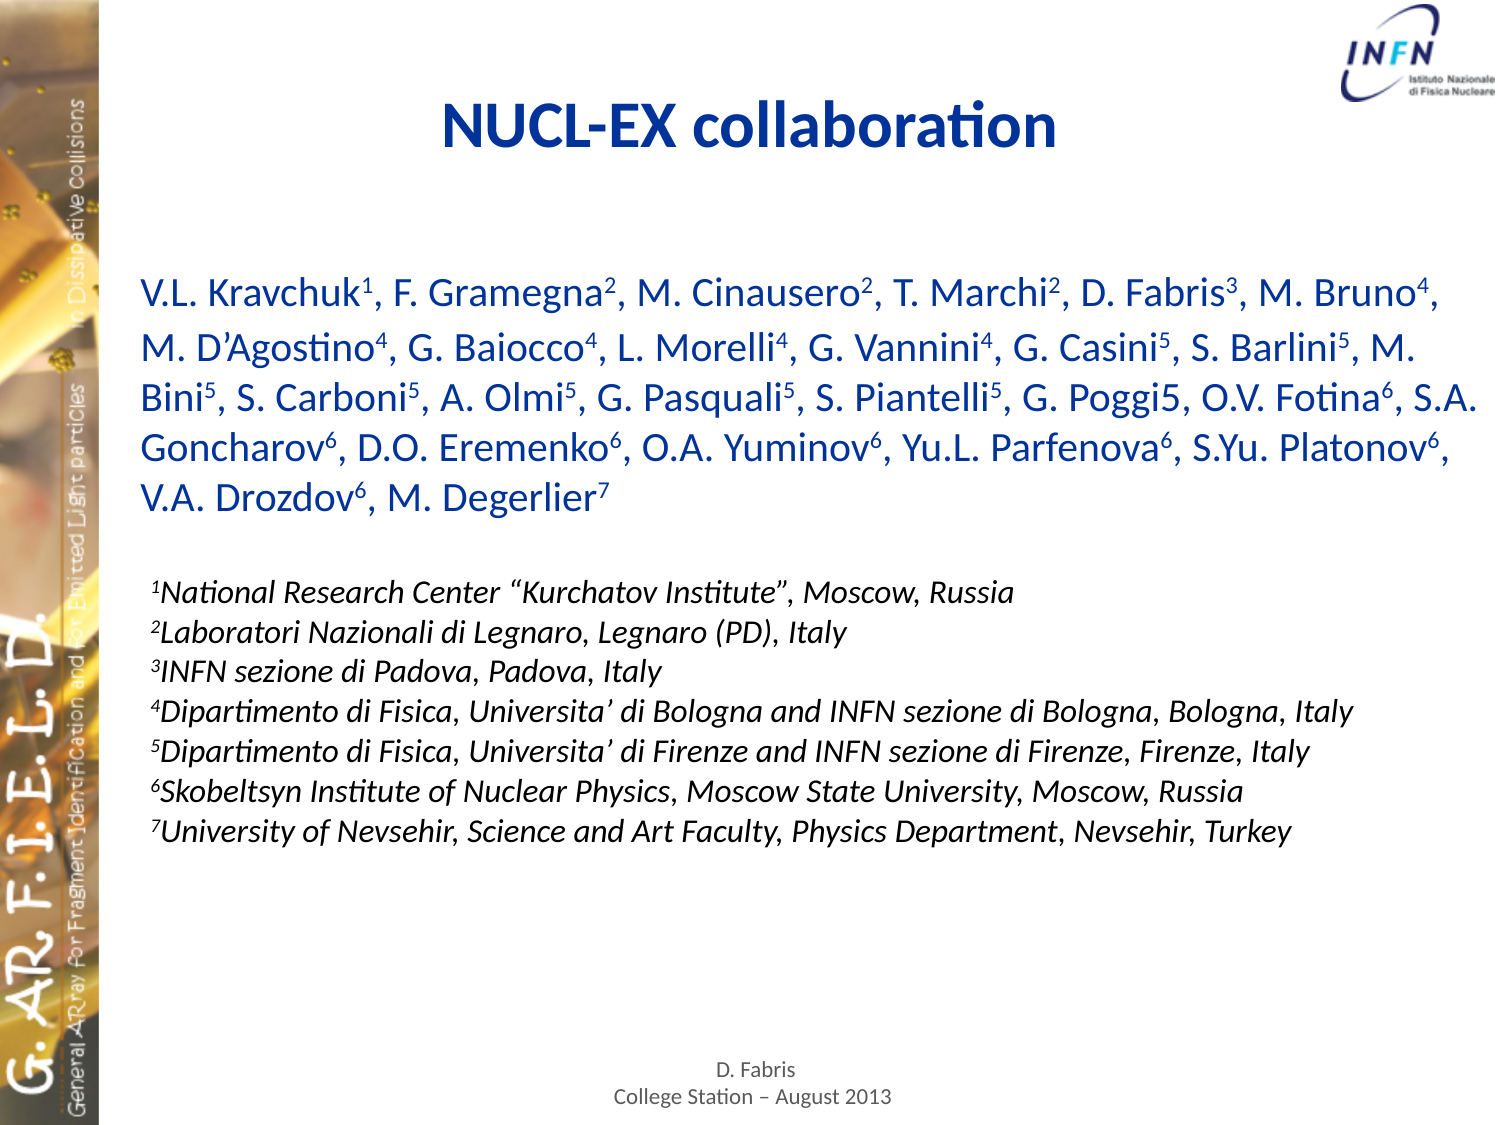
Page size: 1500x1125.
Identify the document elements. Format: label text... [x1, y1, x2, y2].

text_box 1National Research Center “Kurchatov Institute”, Moscow, Russia 2Laboratori Nazionali di Legnaro, Legnaro (PD), Italy 3INFN sezione di Padova, Padova, Italy 4Dipartimento di Fisica, Universita’ di Bologna and INFN sezione di Bologna, Bologna, Italy 5Dipartimento di Fisica, Universita’ di Firenze and INFN sezione di Firenze, Firenze, Italy 6Skobeltsyn Institute of Nuclear Physics, Moscow State University, Moscow, Russia 7University of Nevsehir, Science and Art Faculty, Physics Department, Nevsehir, Turkey [135, 562, 1385, 857]
title NUCL-EX collaboration [99, 68, 1425, 173]
picture [0, 1, 612, 1125]
list V.L. Kravchuk1, F. Gramegna2, M. Cinausero2, T. Marchi2, D. Fabris3, M. Bruno4, M. D’Agostino4, G. Baiocco4, L. Morelli4, G. Vannini4, G. Casini5, S. Barlini5, M. Bini5, S. Carboni5, A. Olmi5, G. Pasquali5, S. Piantelli5, G. Poggi5, O.V. Fotina6, S.A. Goncharov6, D.O. Eremenko6, O.A. Yuminov6, Yu.L. Parfenova6, S.Yu. Platonov6, V.A. Drozdov6, M. Degerlier7 [99, 231, 1495, 539]
picture [1340, 4, 1495, 102]
text_box D. Fabris College Station – August 2013 [572, 1046, 939, 1117]
